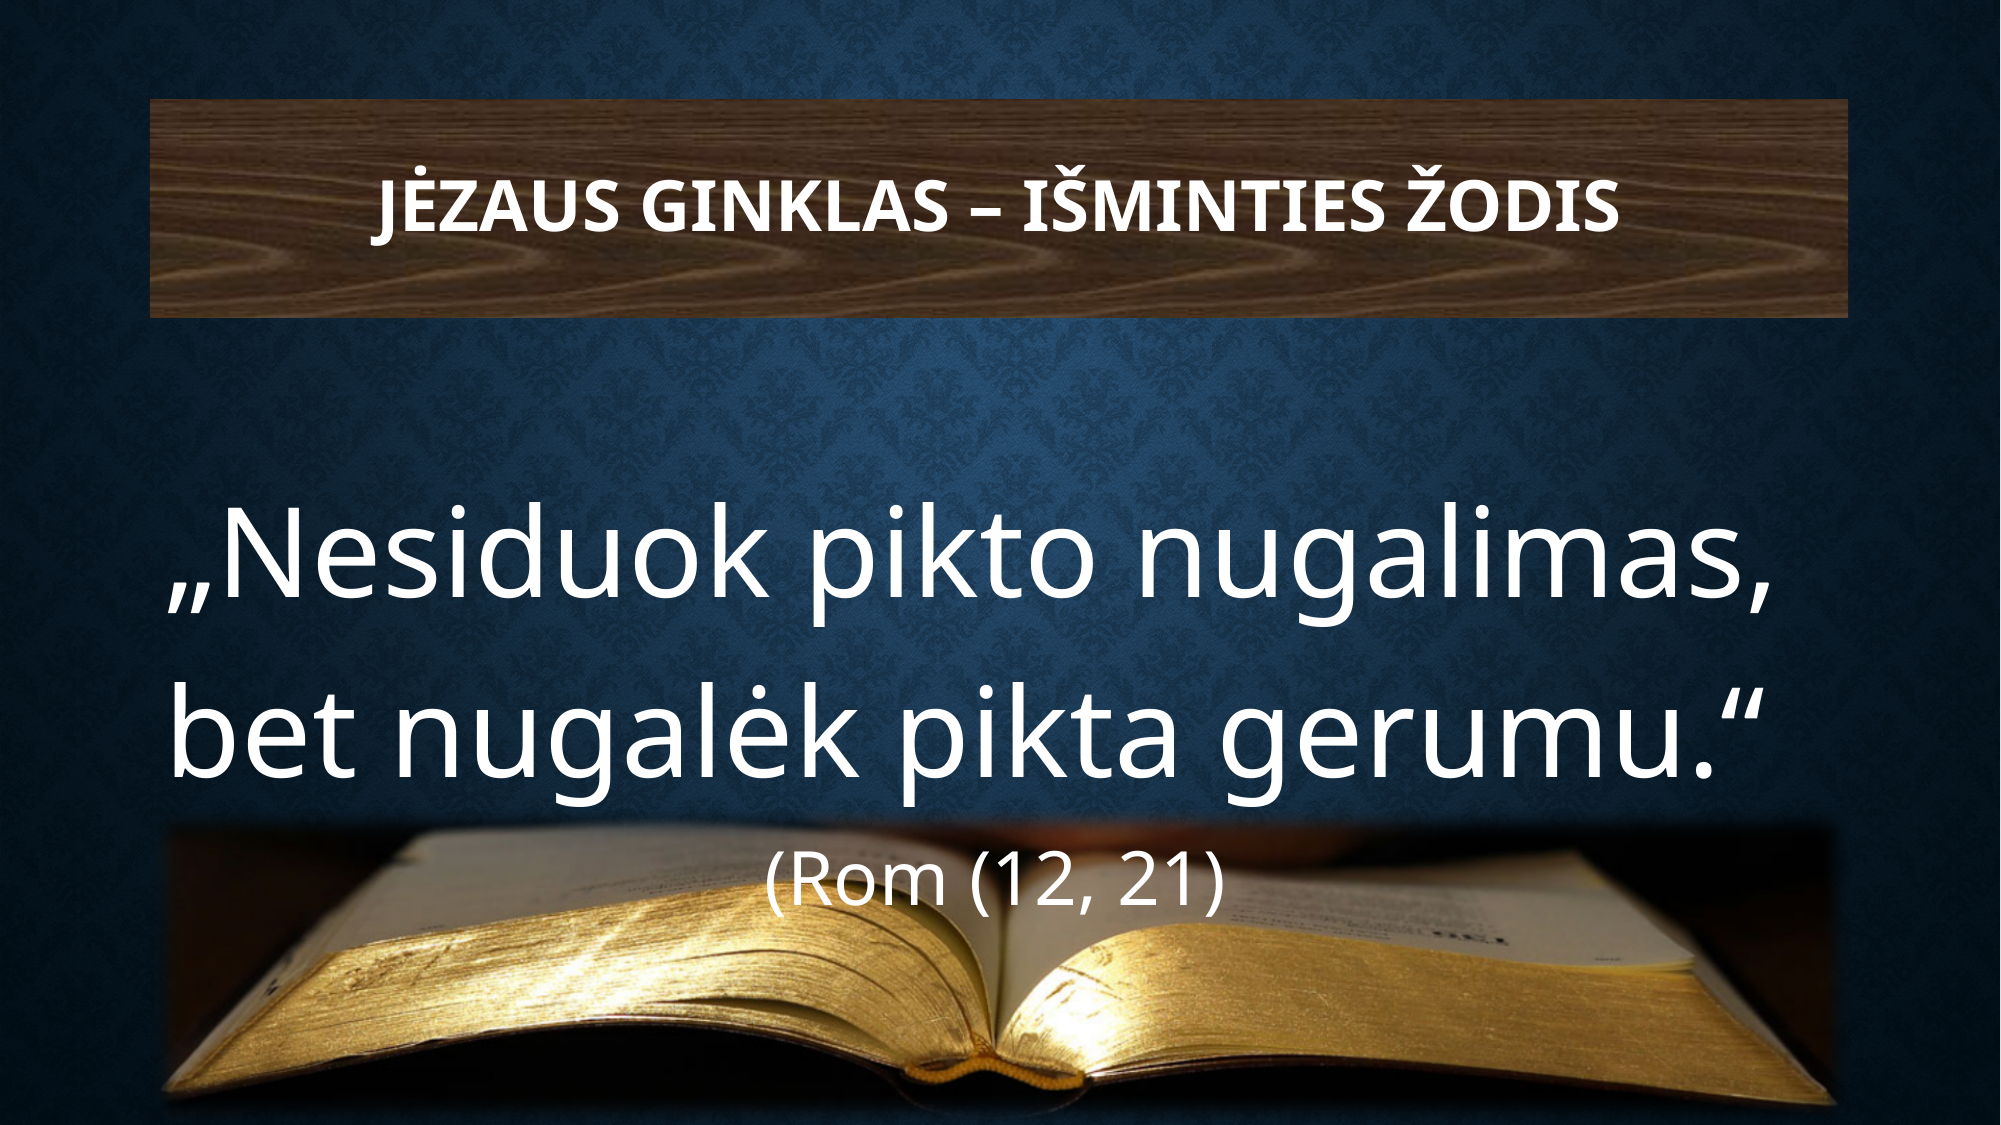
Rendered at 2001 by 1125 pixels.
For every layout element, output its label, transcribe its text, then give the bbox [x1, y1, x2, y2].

picture [151, 806, 1851, 1125]
title Jėzaus ginklas – išminties Žodis [149, 99, 1849, 318]
list „Nesiduok pikto nugalimas, bet nugalėk pikta gerumu.“ (Rom (12, 21) [149, 434, 1849, 810]
